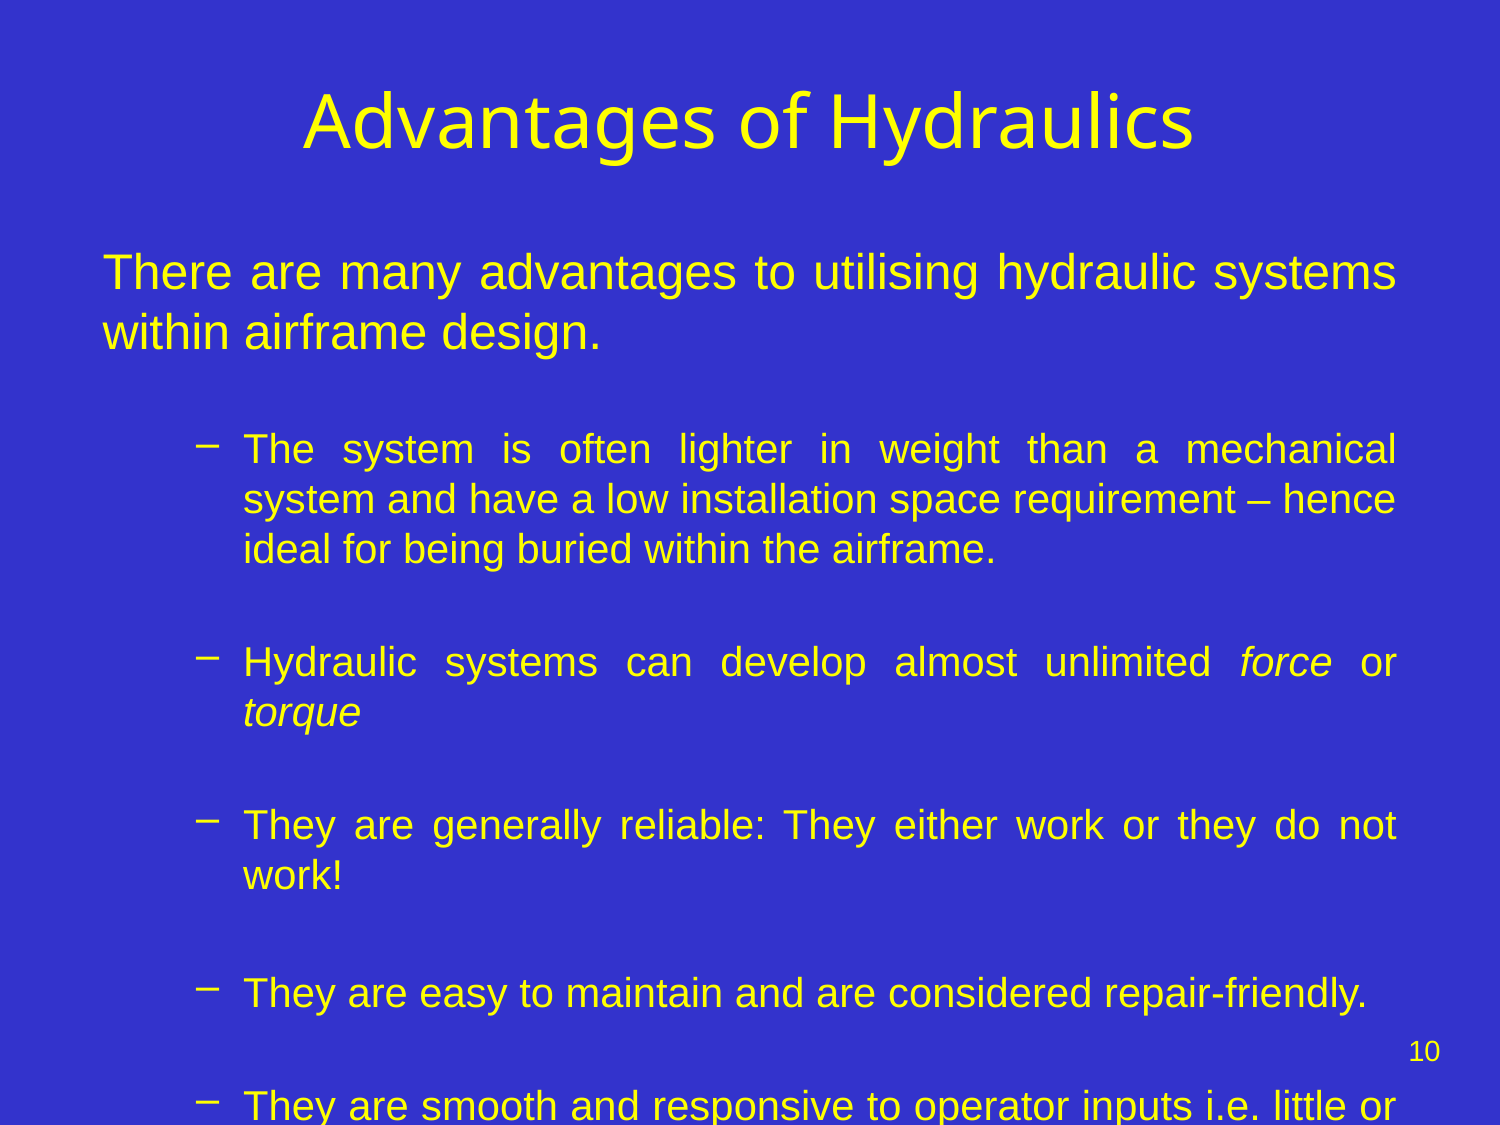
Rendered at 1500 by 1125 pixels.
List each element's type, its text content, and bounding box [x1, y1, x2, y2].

title Advantages of Hydraulics [87, 24, 1413, 213]
list There are many advantages to utilising hydraulic systems within airframe design. The system is often lighter in weight than a mechanical system and have a low installation space requirement – hence ideal for being buried within the airframe. Hydraulic systems can develop almost unlimited force or torque They are generally reliable: They either work or they do not work! They are easy to maintain and are considered repair-friendly. They are smooth and responsive to operator inputs i.e. little or no delay (or lag). [87, 231, 1413, 1088]
slide_number 10 [1142, 1024, 1456, 1101]
